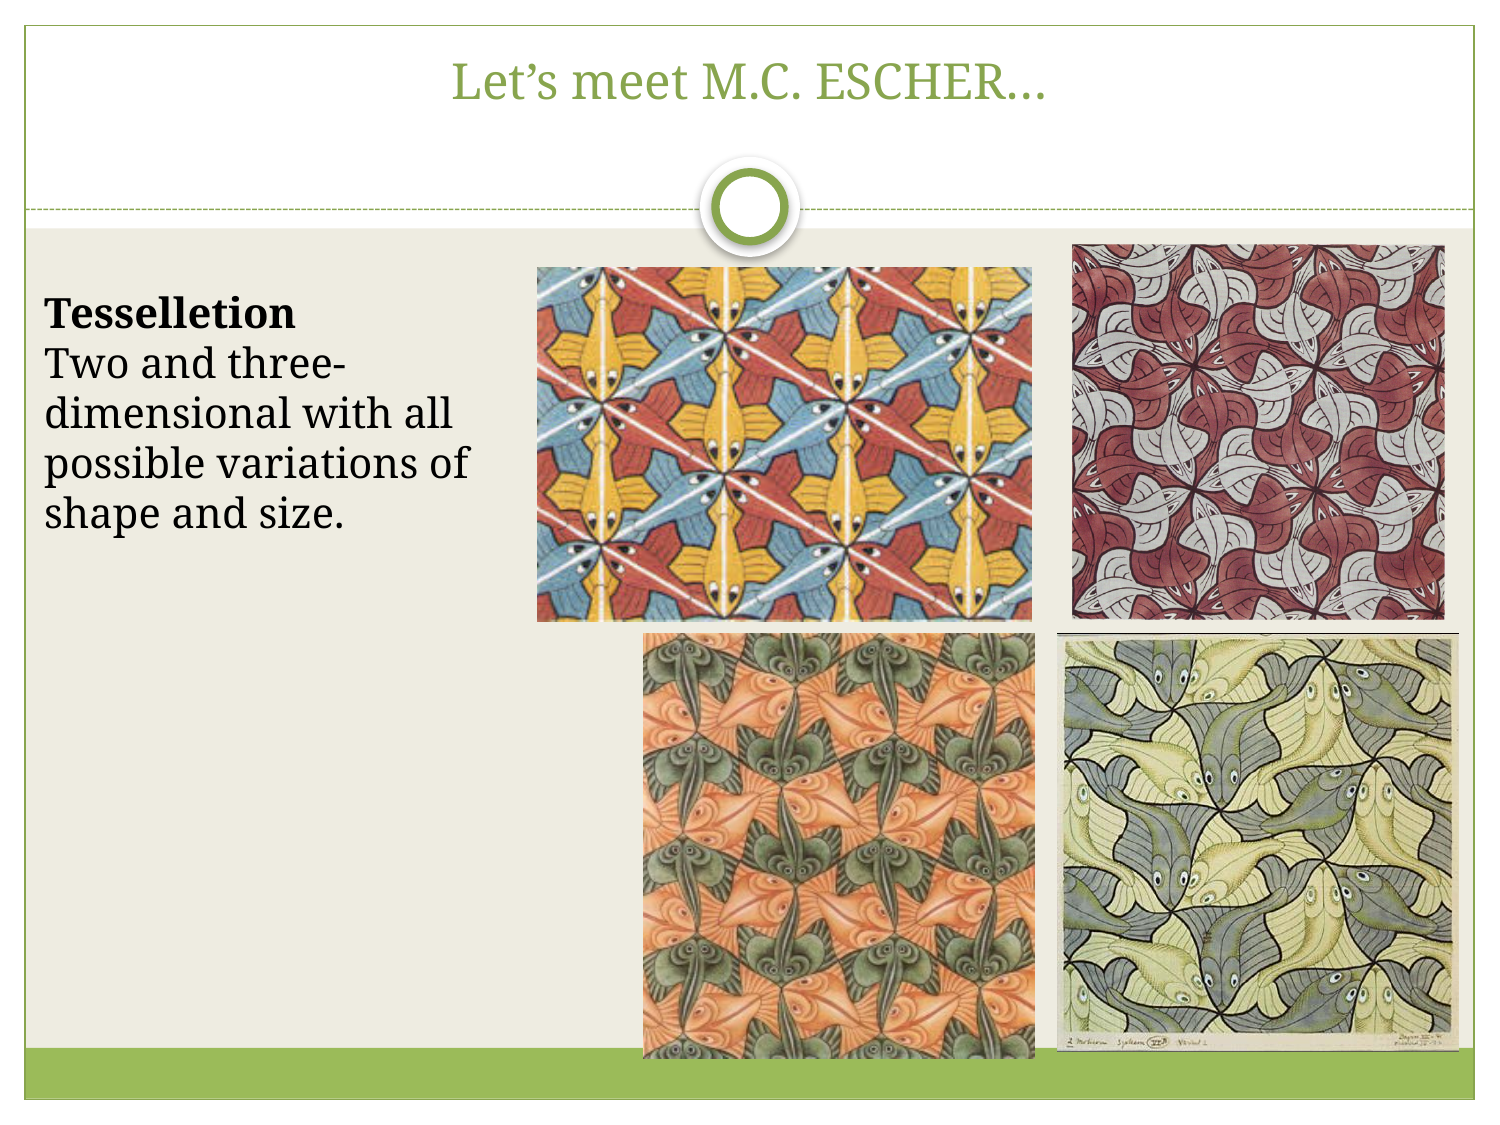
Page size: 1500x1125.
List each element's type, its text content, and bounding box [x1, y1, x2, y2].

picture [1056, 633, 1459, 1052]
picture [1068, 243, 1445, 623]
text_box Let’s meet M.C. ESCHER… [112, 42, 1388, 177]
picture [537, 266, 1032, 622]
picture [643, 633, 1035, 1059]
text_box Tesselletion Two and three-dimensional with all possible variations of shape and size. [29, 278, 514, 544]
